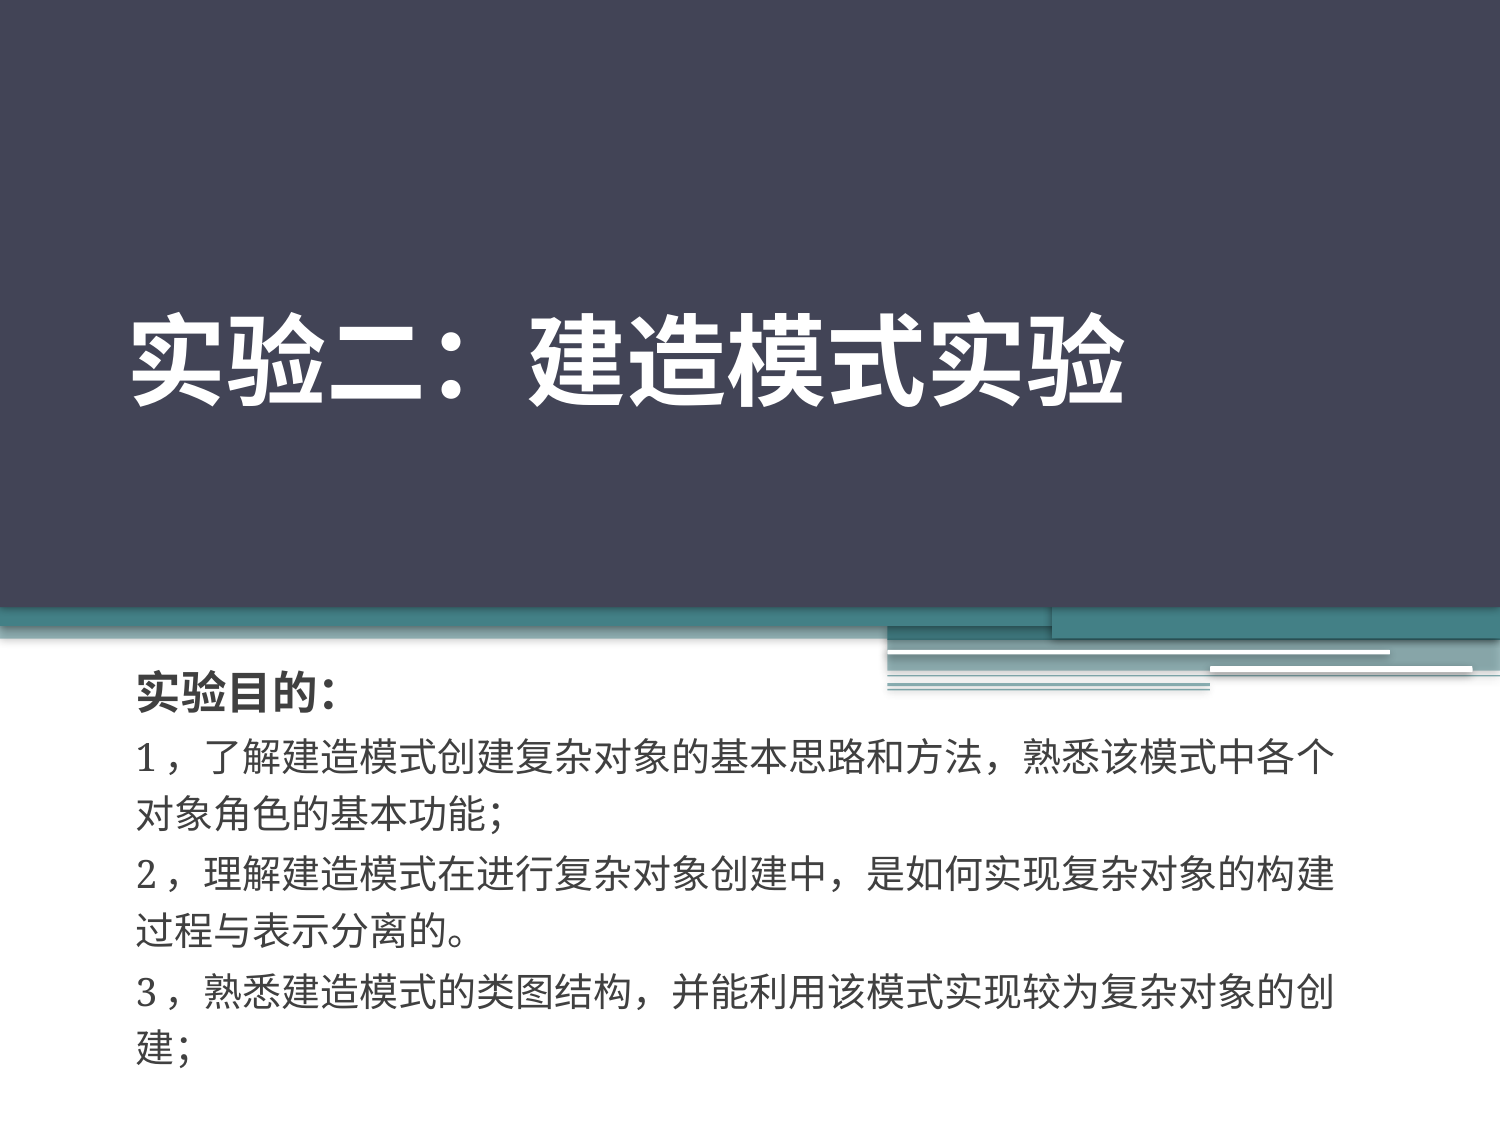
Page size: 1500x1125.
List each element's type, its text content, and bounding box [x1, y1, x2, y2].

title 实验二：建造模式实验 [112, 184, 1388, 426]
subtitle 实验目的： 1，了解建造模式创建复杂对象的基本思路和方法，熟悉该模式中各个对象角色的基本功能； 2，理解建造模式在进行复杂对象创建中，是如何实现复杂对象的构建过程与表示分离的。 3，熟悉建造模式的类图结构，并能利用该模式实现较为复杂对象的创建； [112, 656, 1365, 1083]
